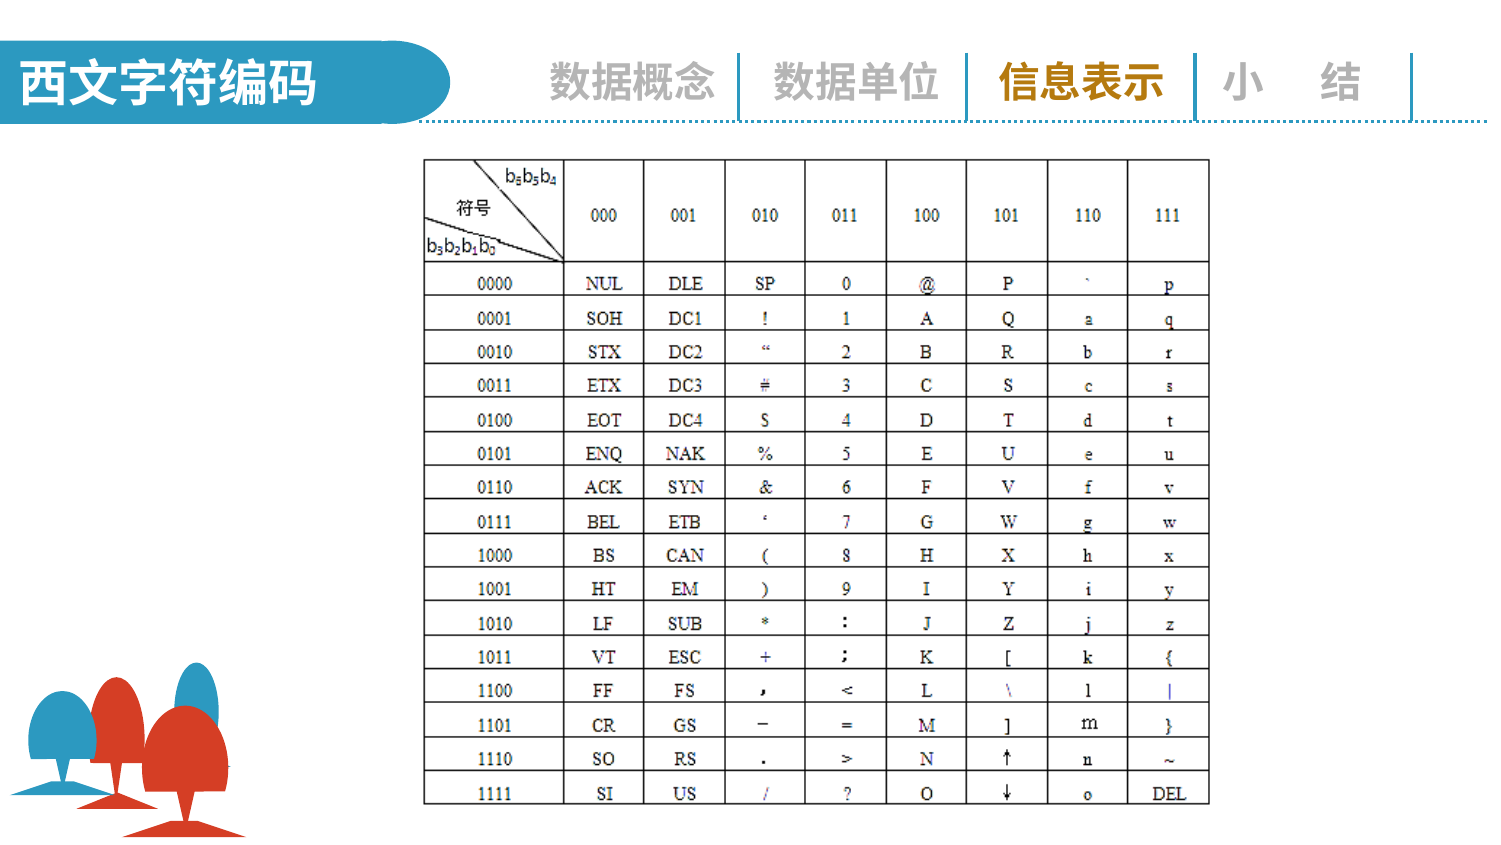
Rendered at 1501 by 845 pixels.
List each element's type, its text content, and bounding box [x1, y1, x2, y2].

text_box 数据单位 [773, 55, 987, 106]
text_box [9, 691, 247, 838]
text_box 西文字符编码 [3, 44, 511, 120]
text_box 数据概念 [549, 55, 762, 106]
picture [415, 155, 1223, 812]
text_box 信息表示 [998, 55, 1211, 106]
text_box 小 结 [1222, 55, 1436, 106]
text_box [76, 662, 231, 691]
